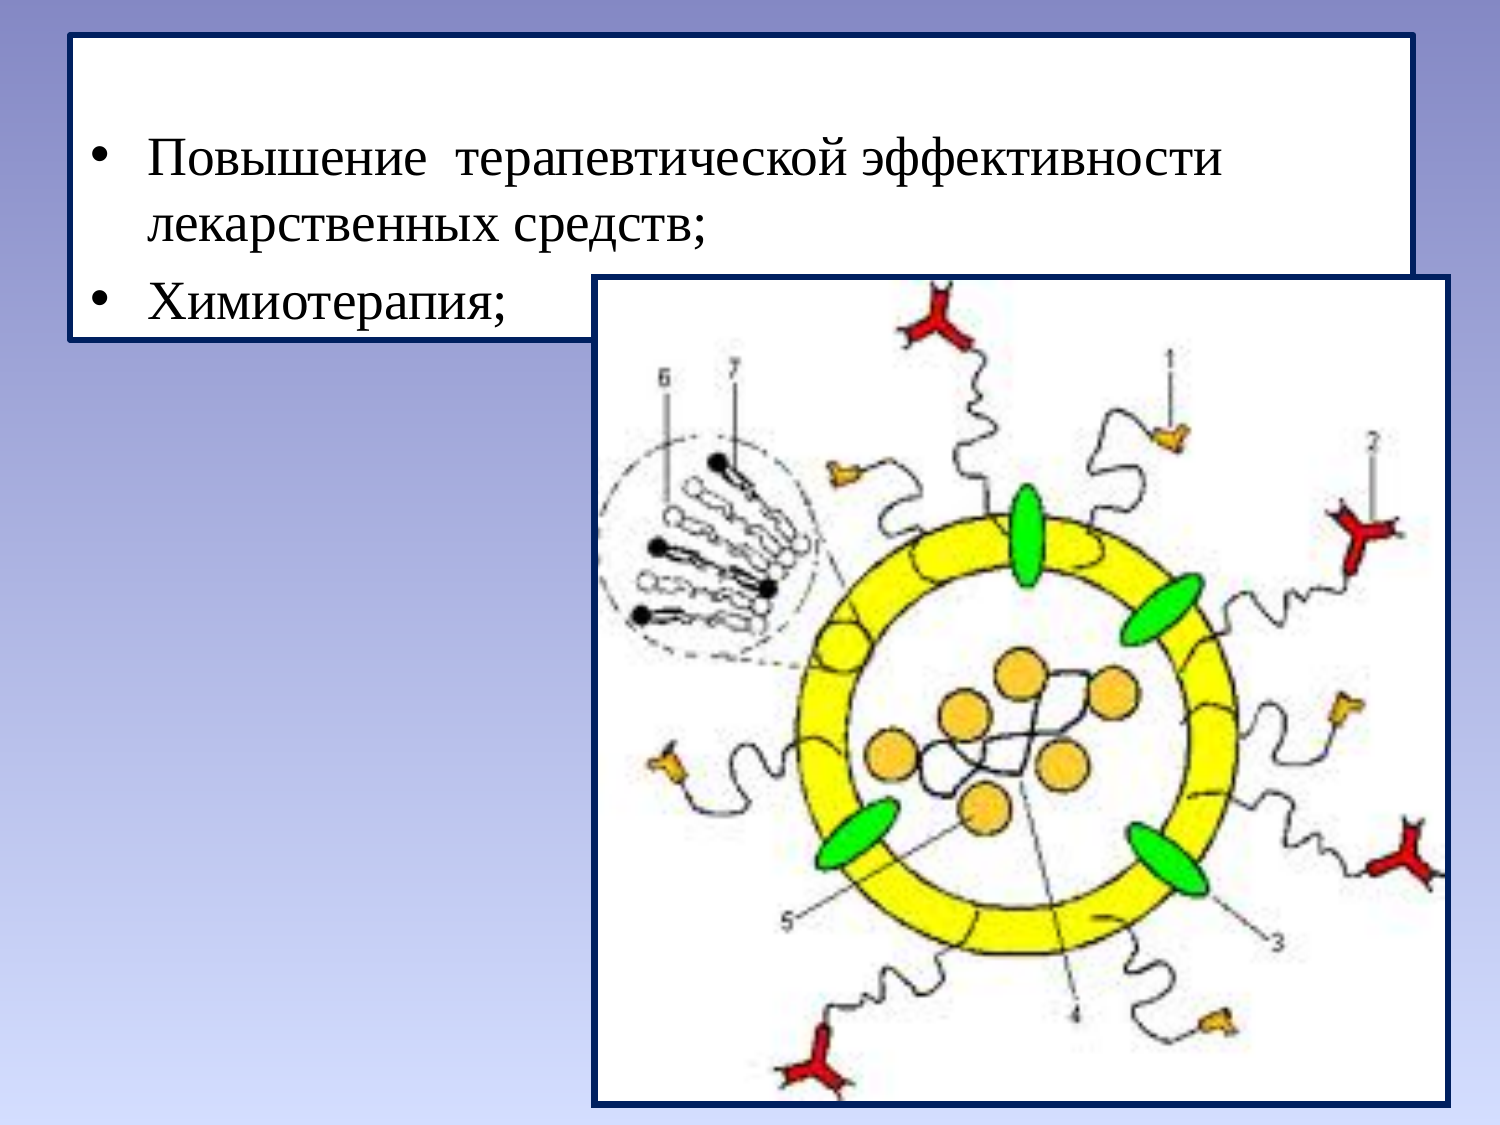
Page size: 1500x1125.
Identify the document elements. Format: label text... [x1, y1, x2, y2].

picture [597, 279, 1446, 1102]
list Повышение терапевтической эффективности лекарственных средств; Химиотерапия; [70, 35, 1414, 340]
